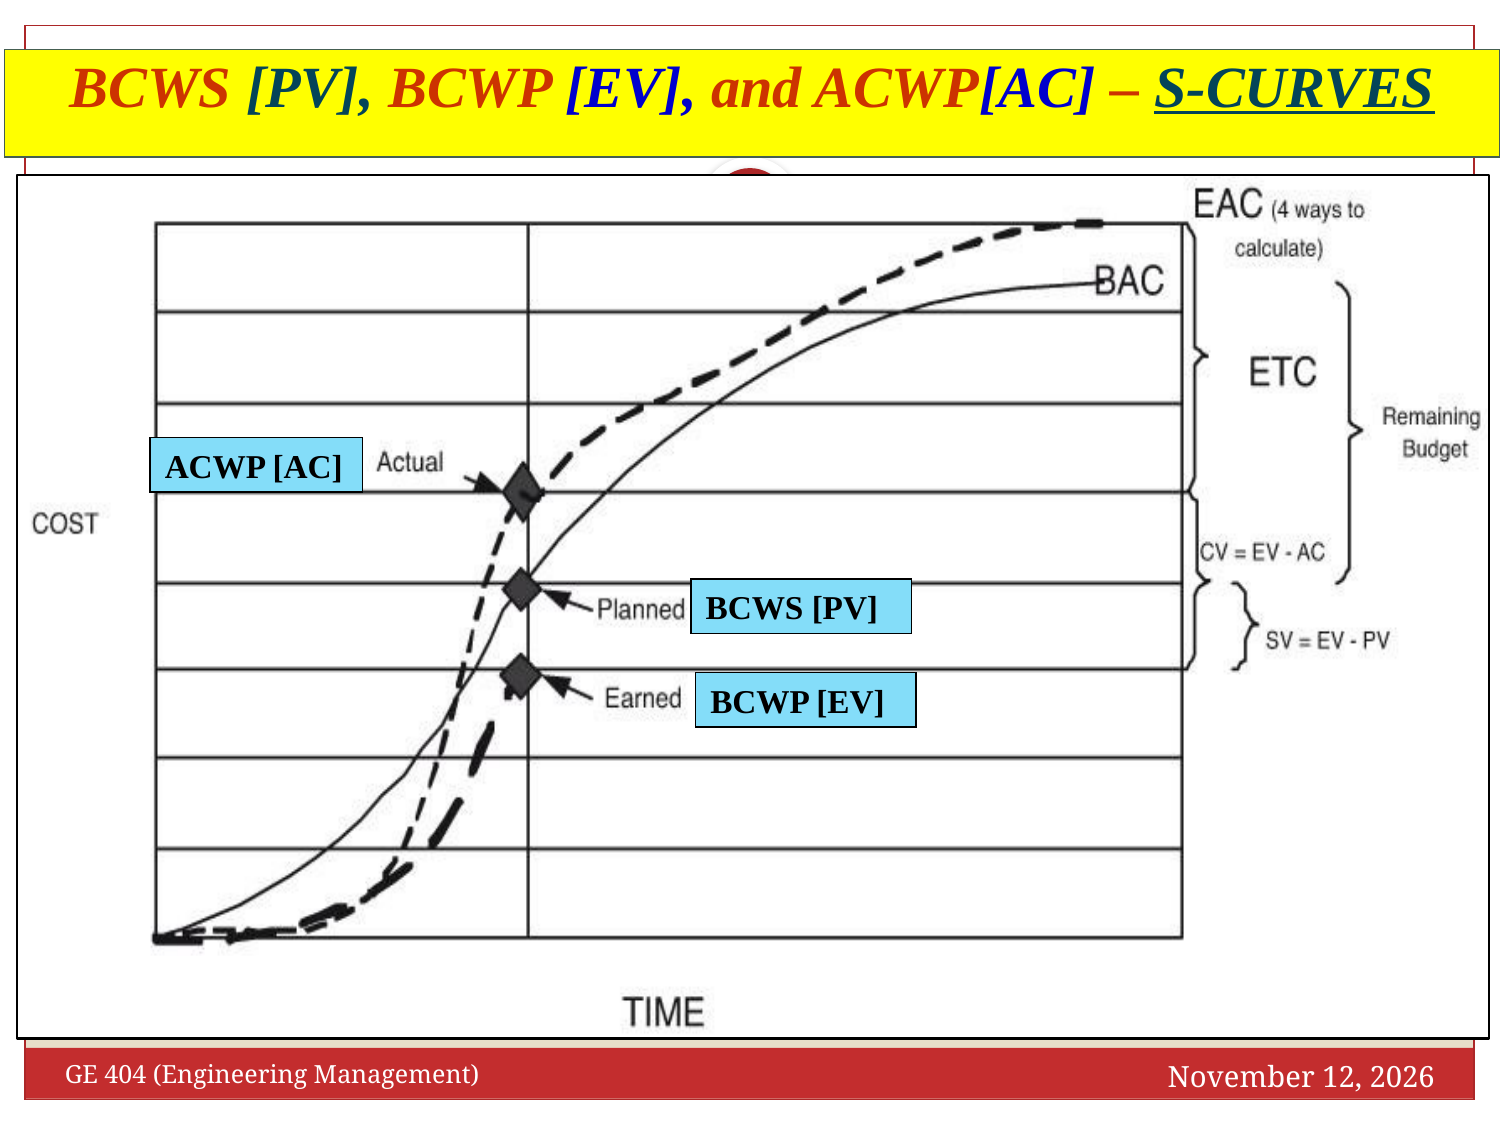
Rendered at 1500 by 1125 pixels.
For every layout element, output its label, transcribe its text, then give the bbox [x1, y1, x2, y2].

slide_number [950, 1050, 1450, 1111]
text_box BCWS [PV], BCWP [EV], and ACWP[AC] – S-CURVES [4, 49, 1500, 157]
footer GE 404 (Engineering Management) [50, 1051, 638, 1112]
picture [17, 175, 1489, 1038]
